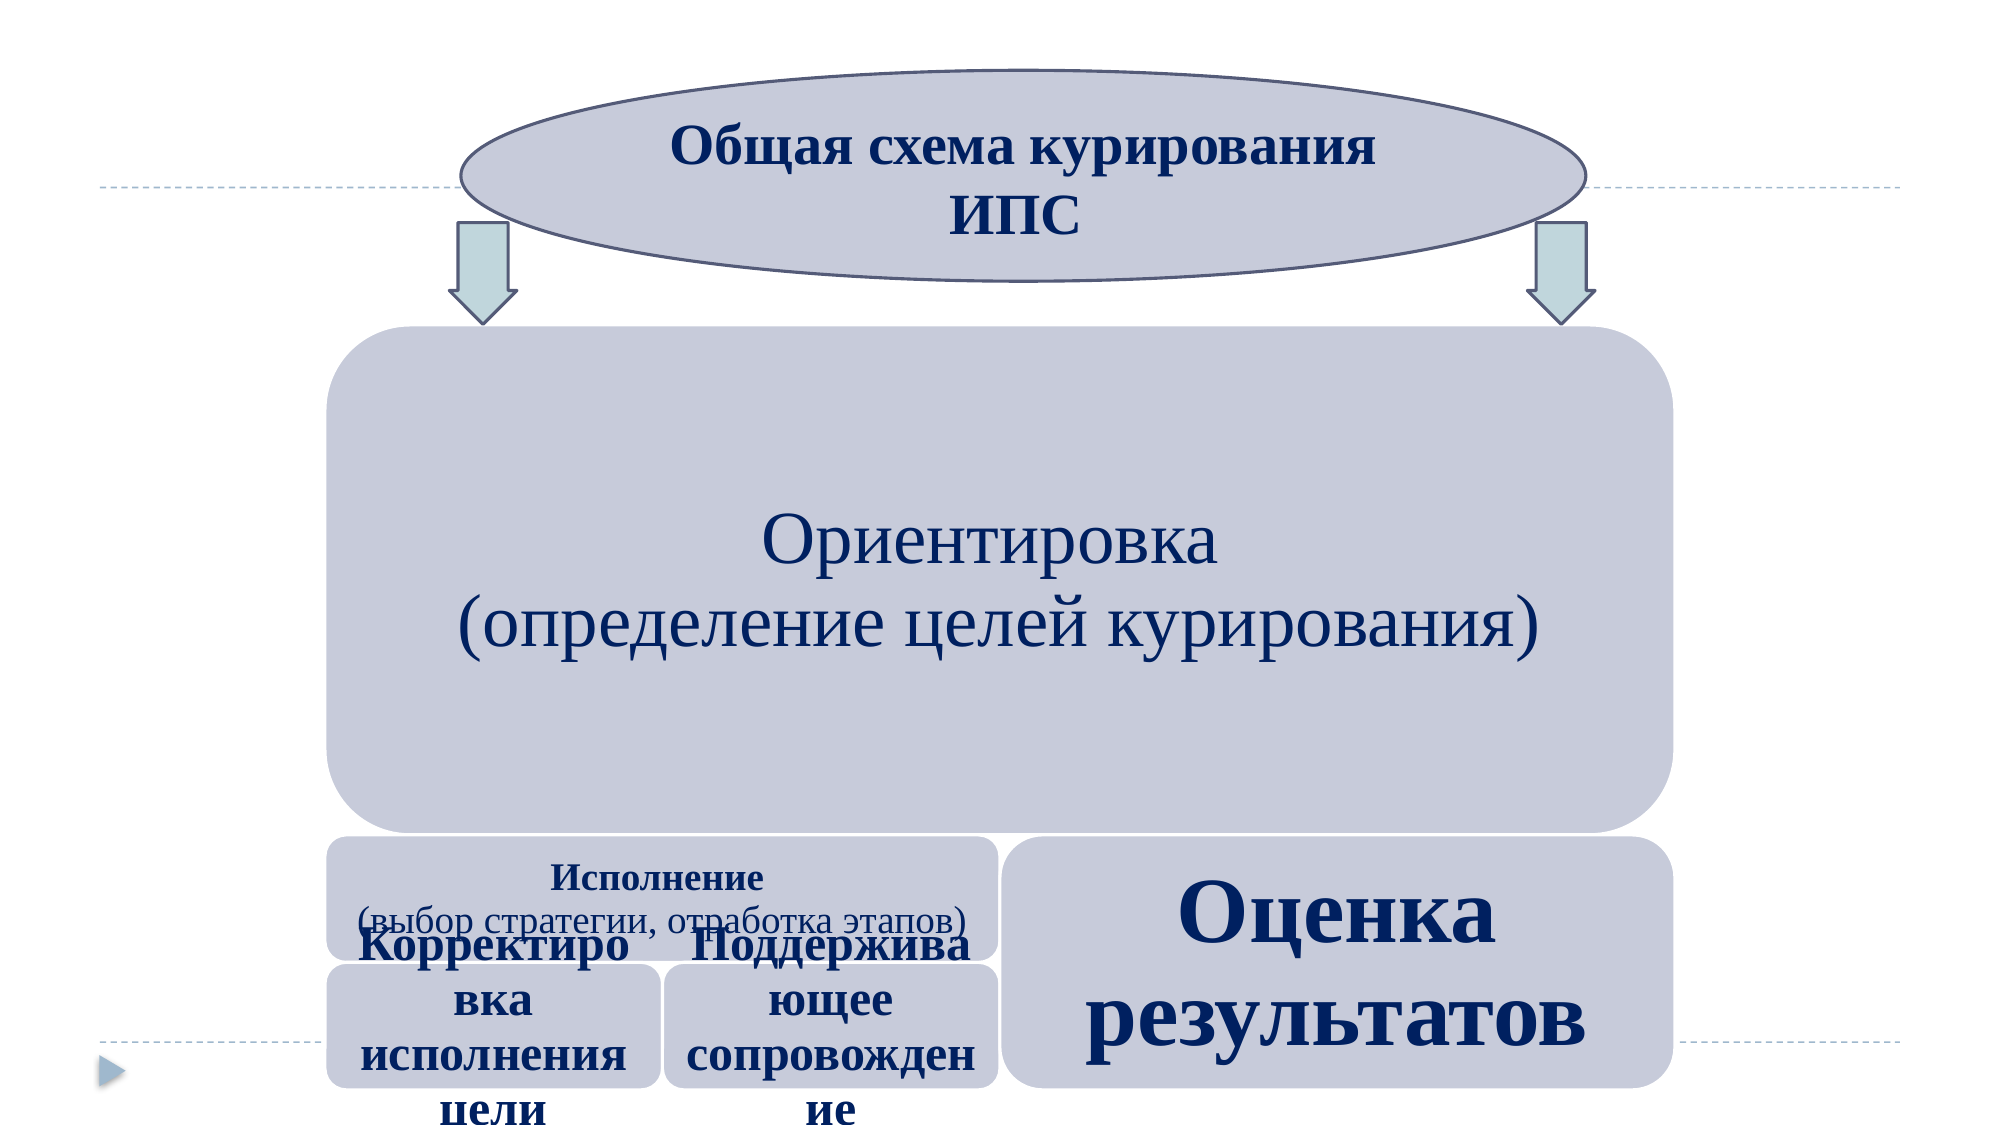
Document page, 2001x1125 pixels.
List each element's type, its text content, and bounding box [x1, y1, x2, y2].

text_box [447, 221, 519, 324]
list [324, 324, 1676, 1091]
text_box [1525, 221, 1597, 324]
text_box Общая схема курирования ИПС [459, 68, 1588, 283]
